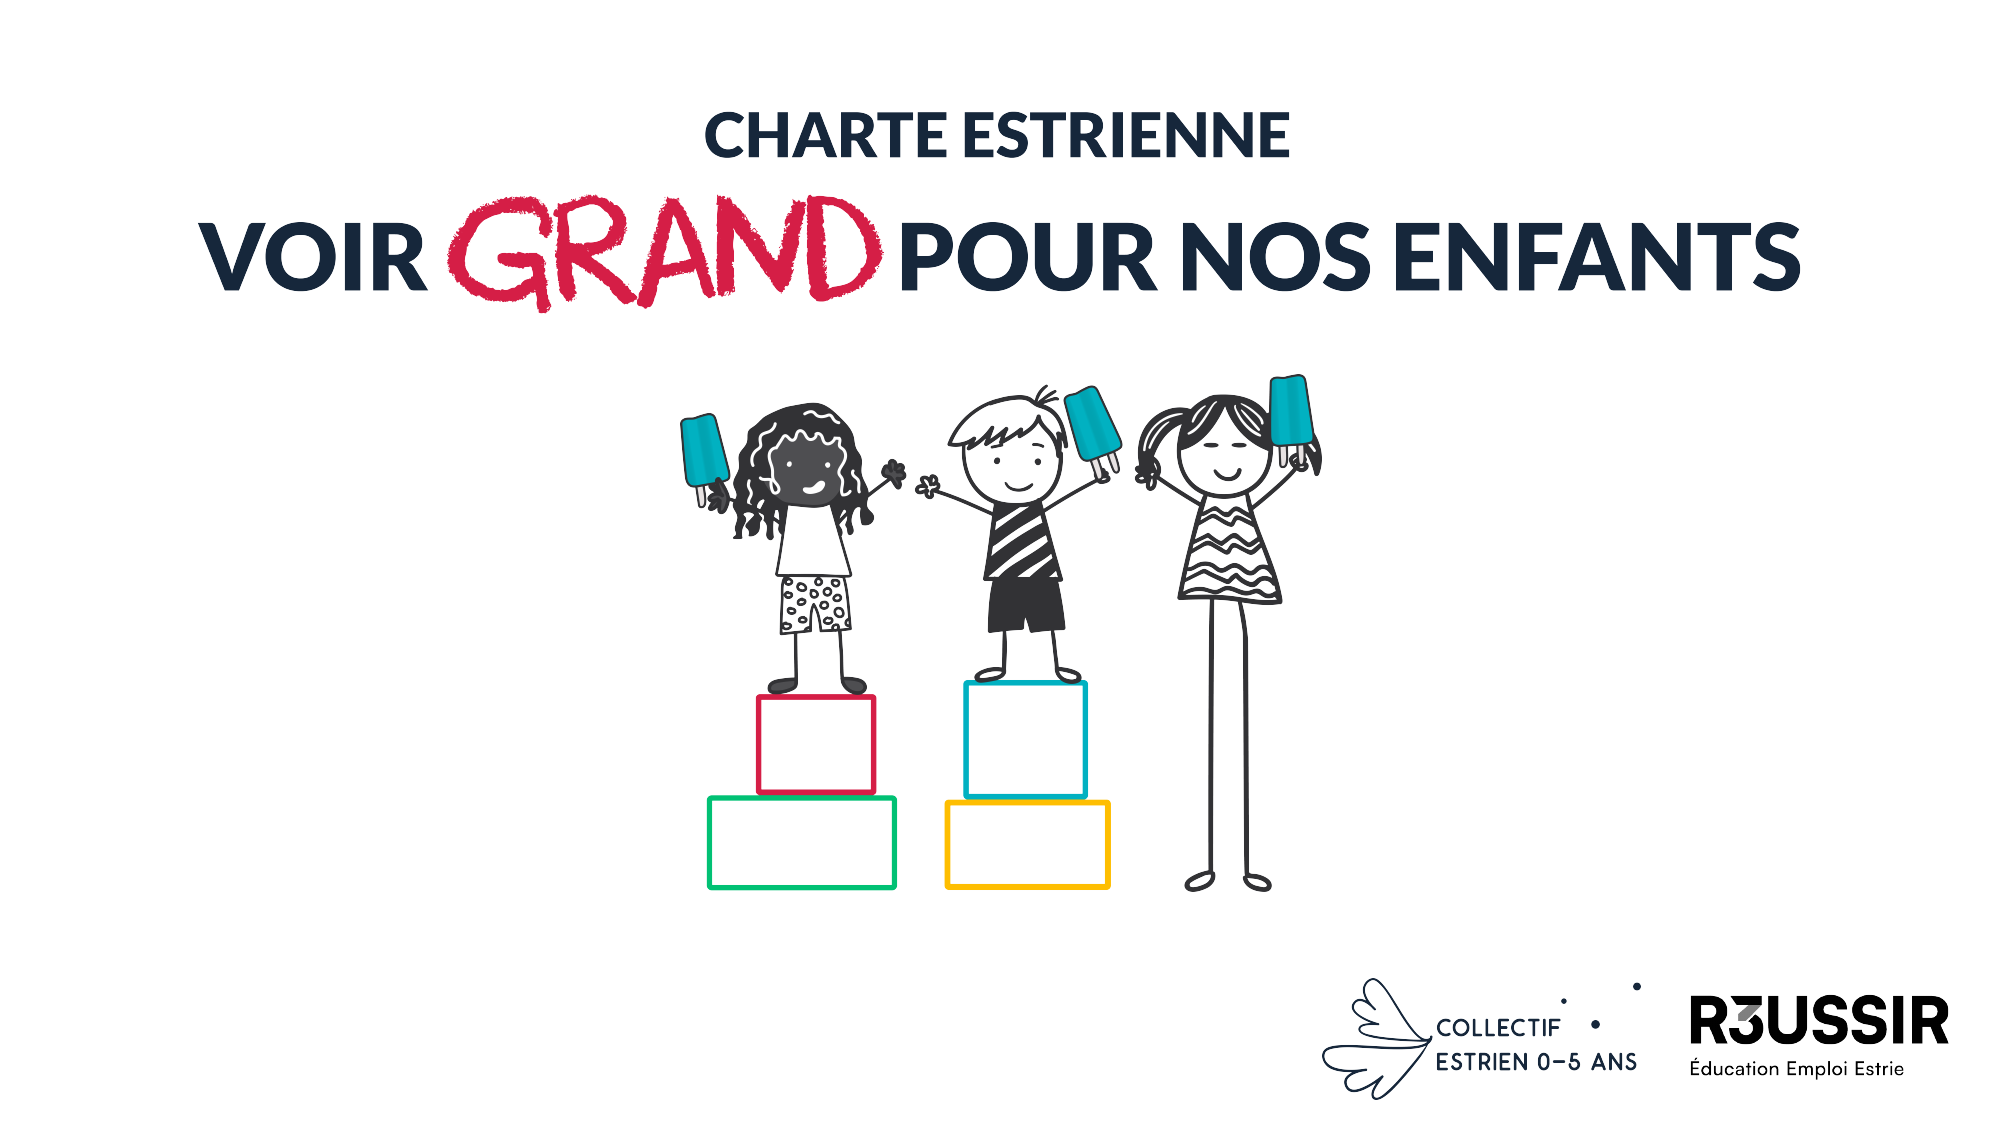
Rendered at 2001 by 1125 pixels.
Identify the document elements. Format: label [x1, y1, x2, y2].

picture [680, 374, 1322, 892]
picture [1660, 965, 1979, 1110]
list [137, 87, 1863, 353]
picture [1321, 978, 1641, 1100]
